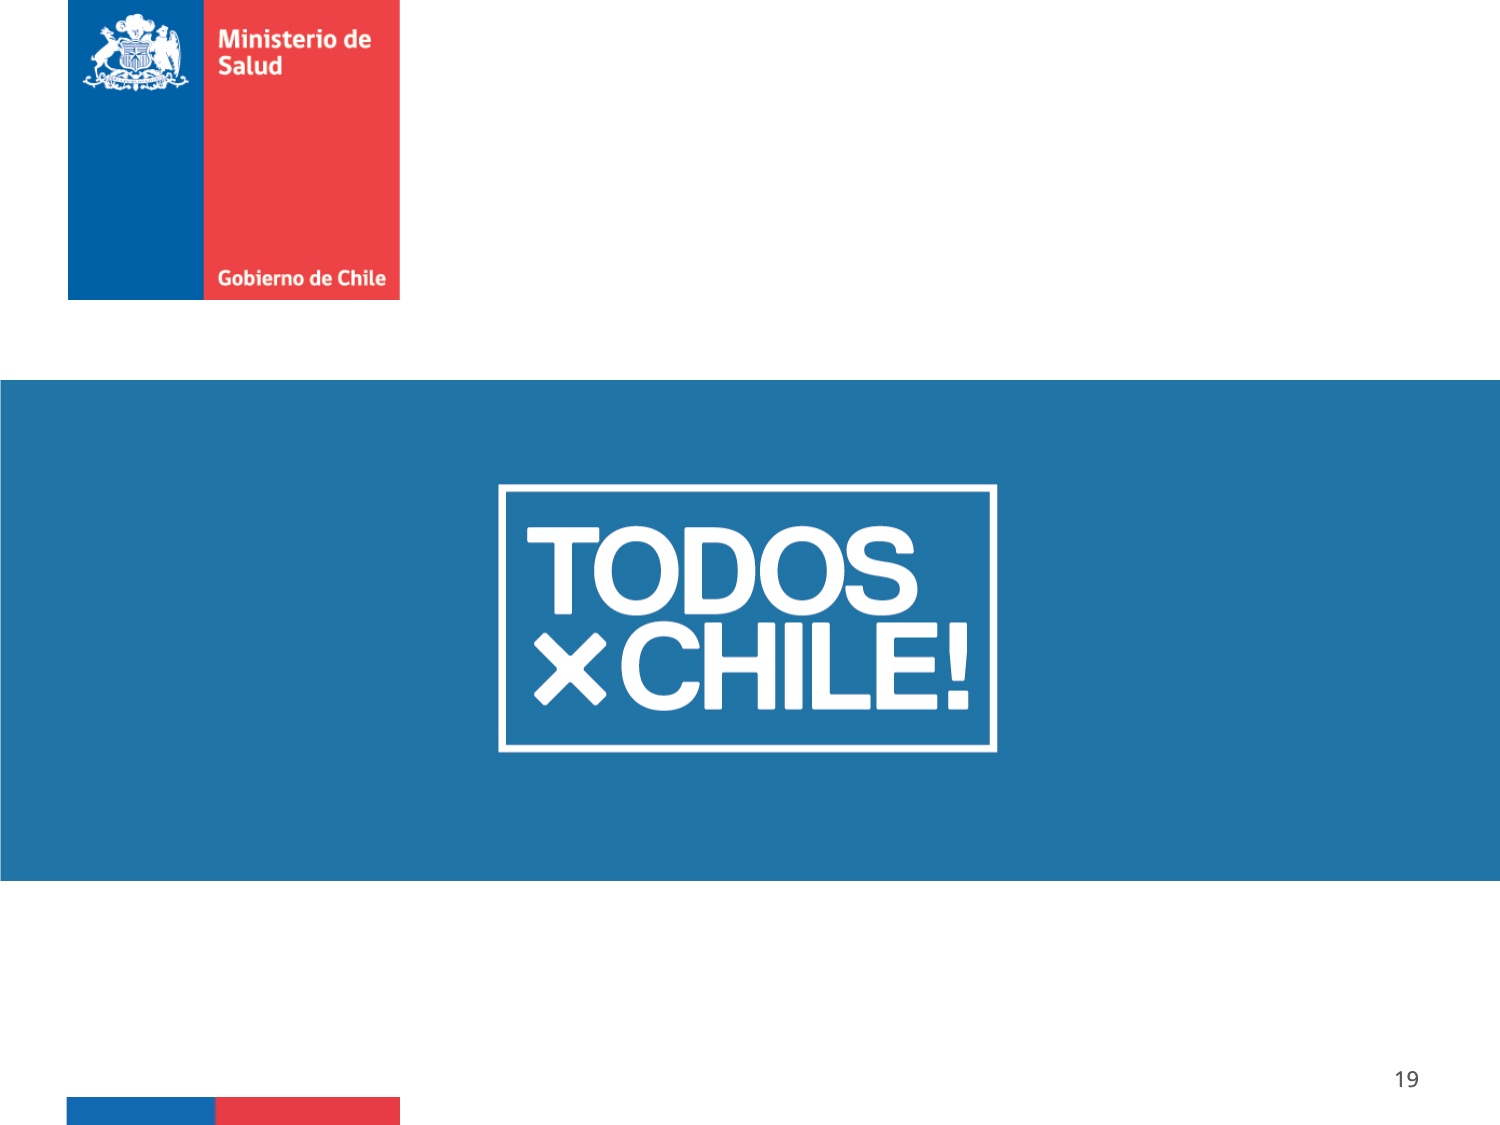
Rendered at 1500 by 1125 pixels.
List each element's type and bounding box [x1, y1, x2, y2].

picture [66, 1097, 400, 1125]
picture [0, 380, 1500, 882]
picture [68, 0, 400, 300]
